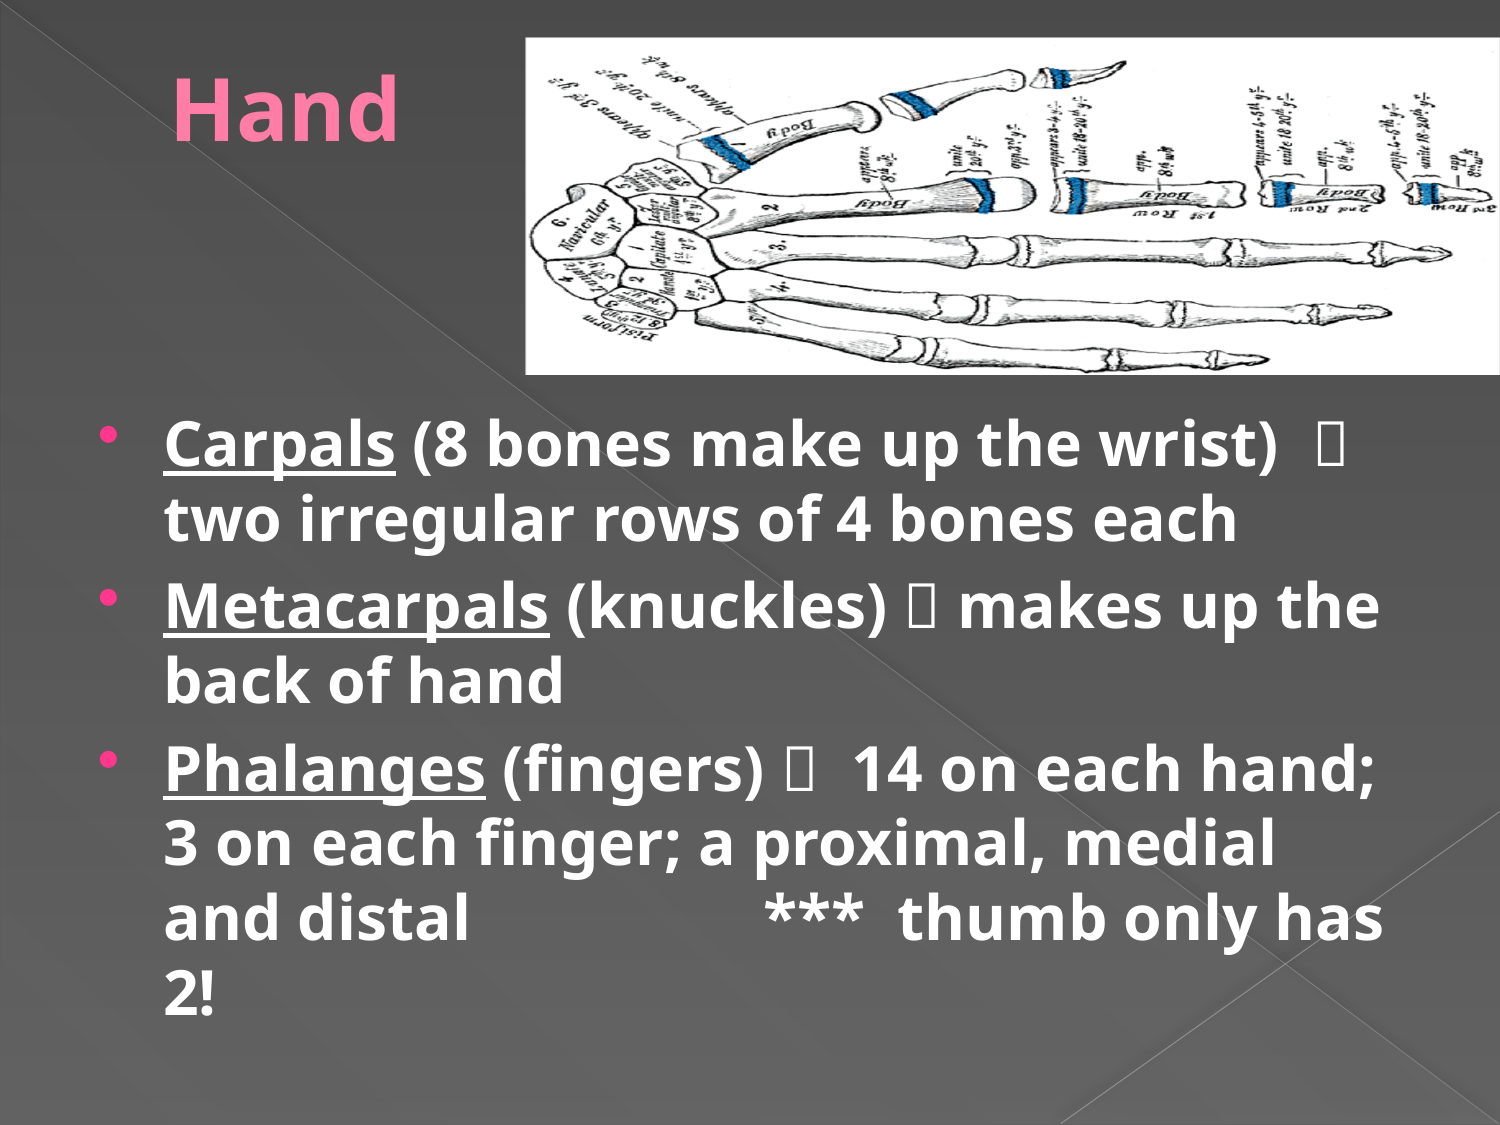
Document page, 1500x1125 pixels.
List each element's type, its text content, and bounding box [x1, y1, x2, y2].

picture [527, 0, 1499, 694]
title Hand [75, 43, 525, 274]
list Carpals (8 bones make up the wrist)  two irregular rows of 4 bones each Metacarpals (knuckles)  makes up the back of hand Phalanges (fingers)  14 on each hand; 3 on each finger; a proximal, medial and distal *** thumb only has 2! [75, 308, 1425, 1059]
